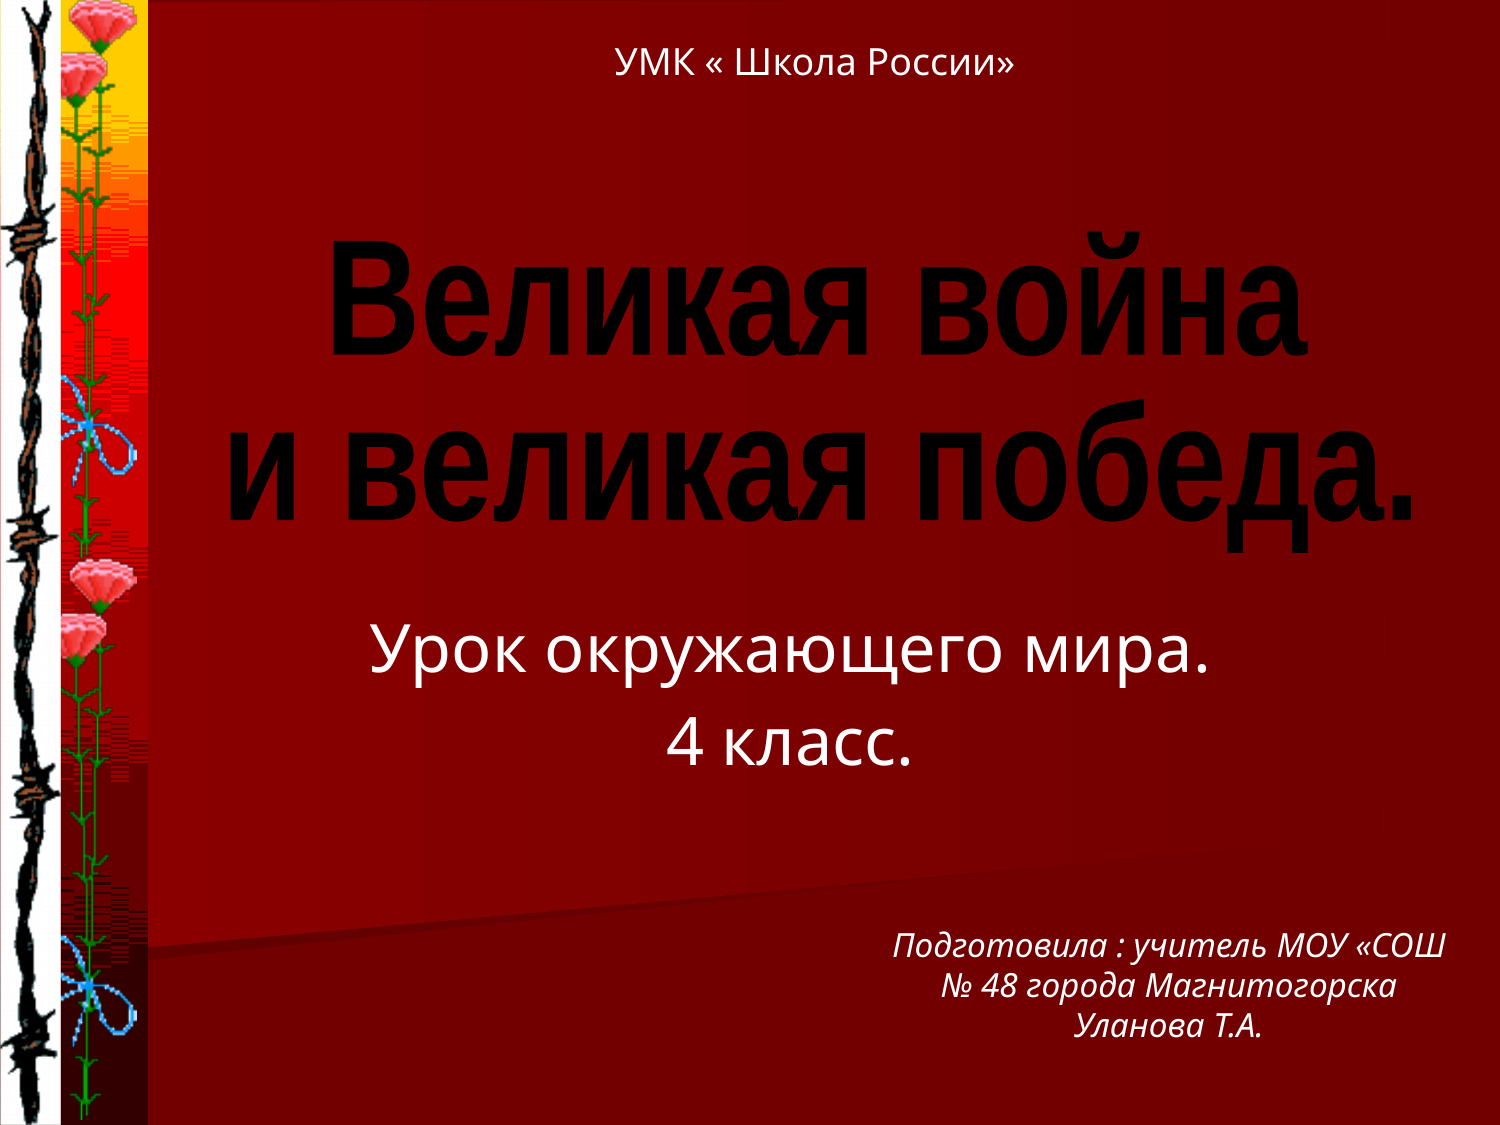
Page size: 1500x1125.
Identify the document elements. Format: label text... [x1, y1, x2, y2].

subtitle Урок окружающего мира. 4 класс. [265, 597, 1316, 795]
text_box Подготовила : учитель МОУ «СОШ № 48 города Магнитогорска Уланова Т.А. [868, 916, 1471, 1052]
picture [0, 0, 594, 1125]
text_box УМК « Школа России» [194, 30, 1435, 91]
